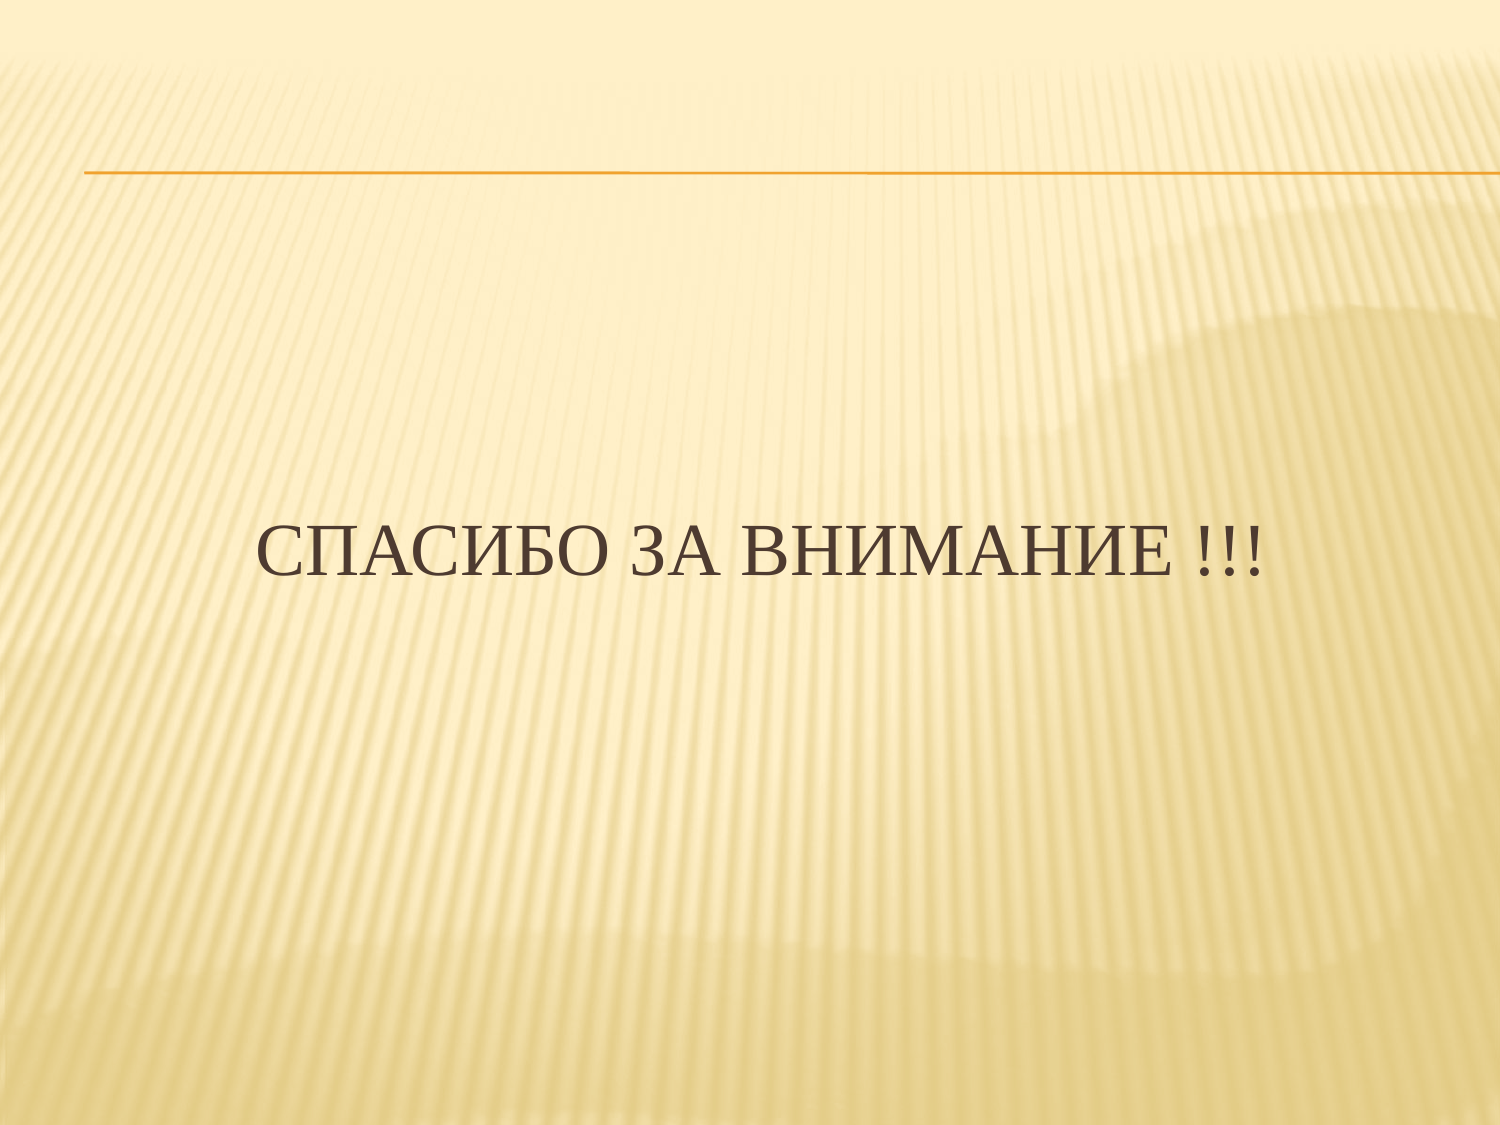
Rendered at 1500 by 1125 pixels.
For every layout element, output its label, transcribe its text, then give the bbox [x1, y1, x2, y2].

title Спасибо за внимание !!! [49, 281, 1475, 809]
